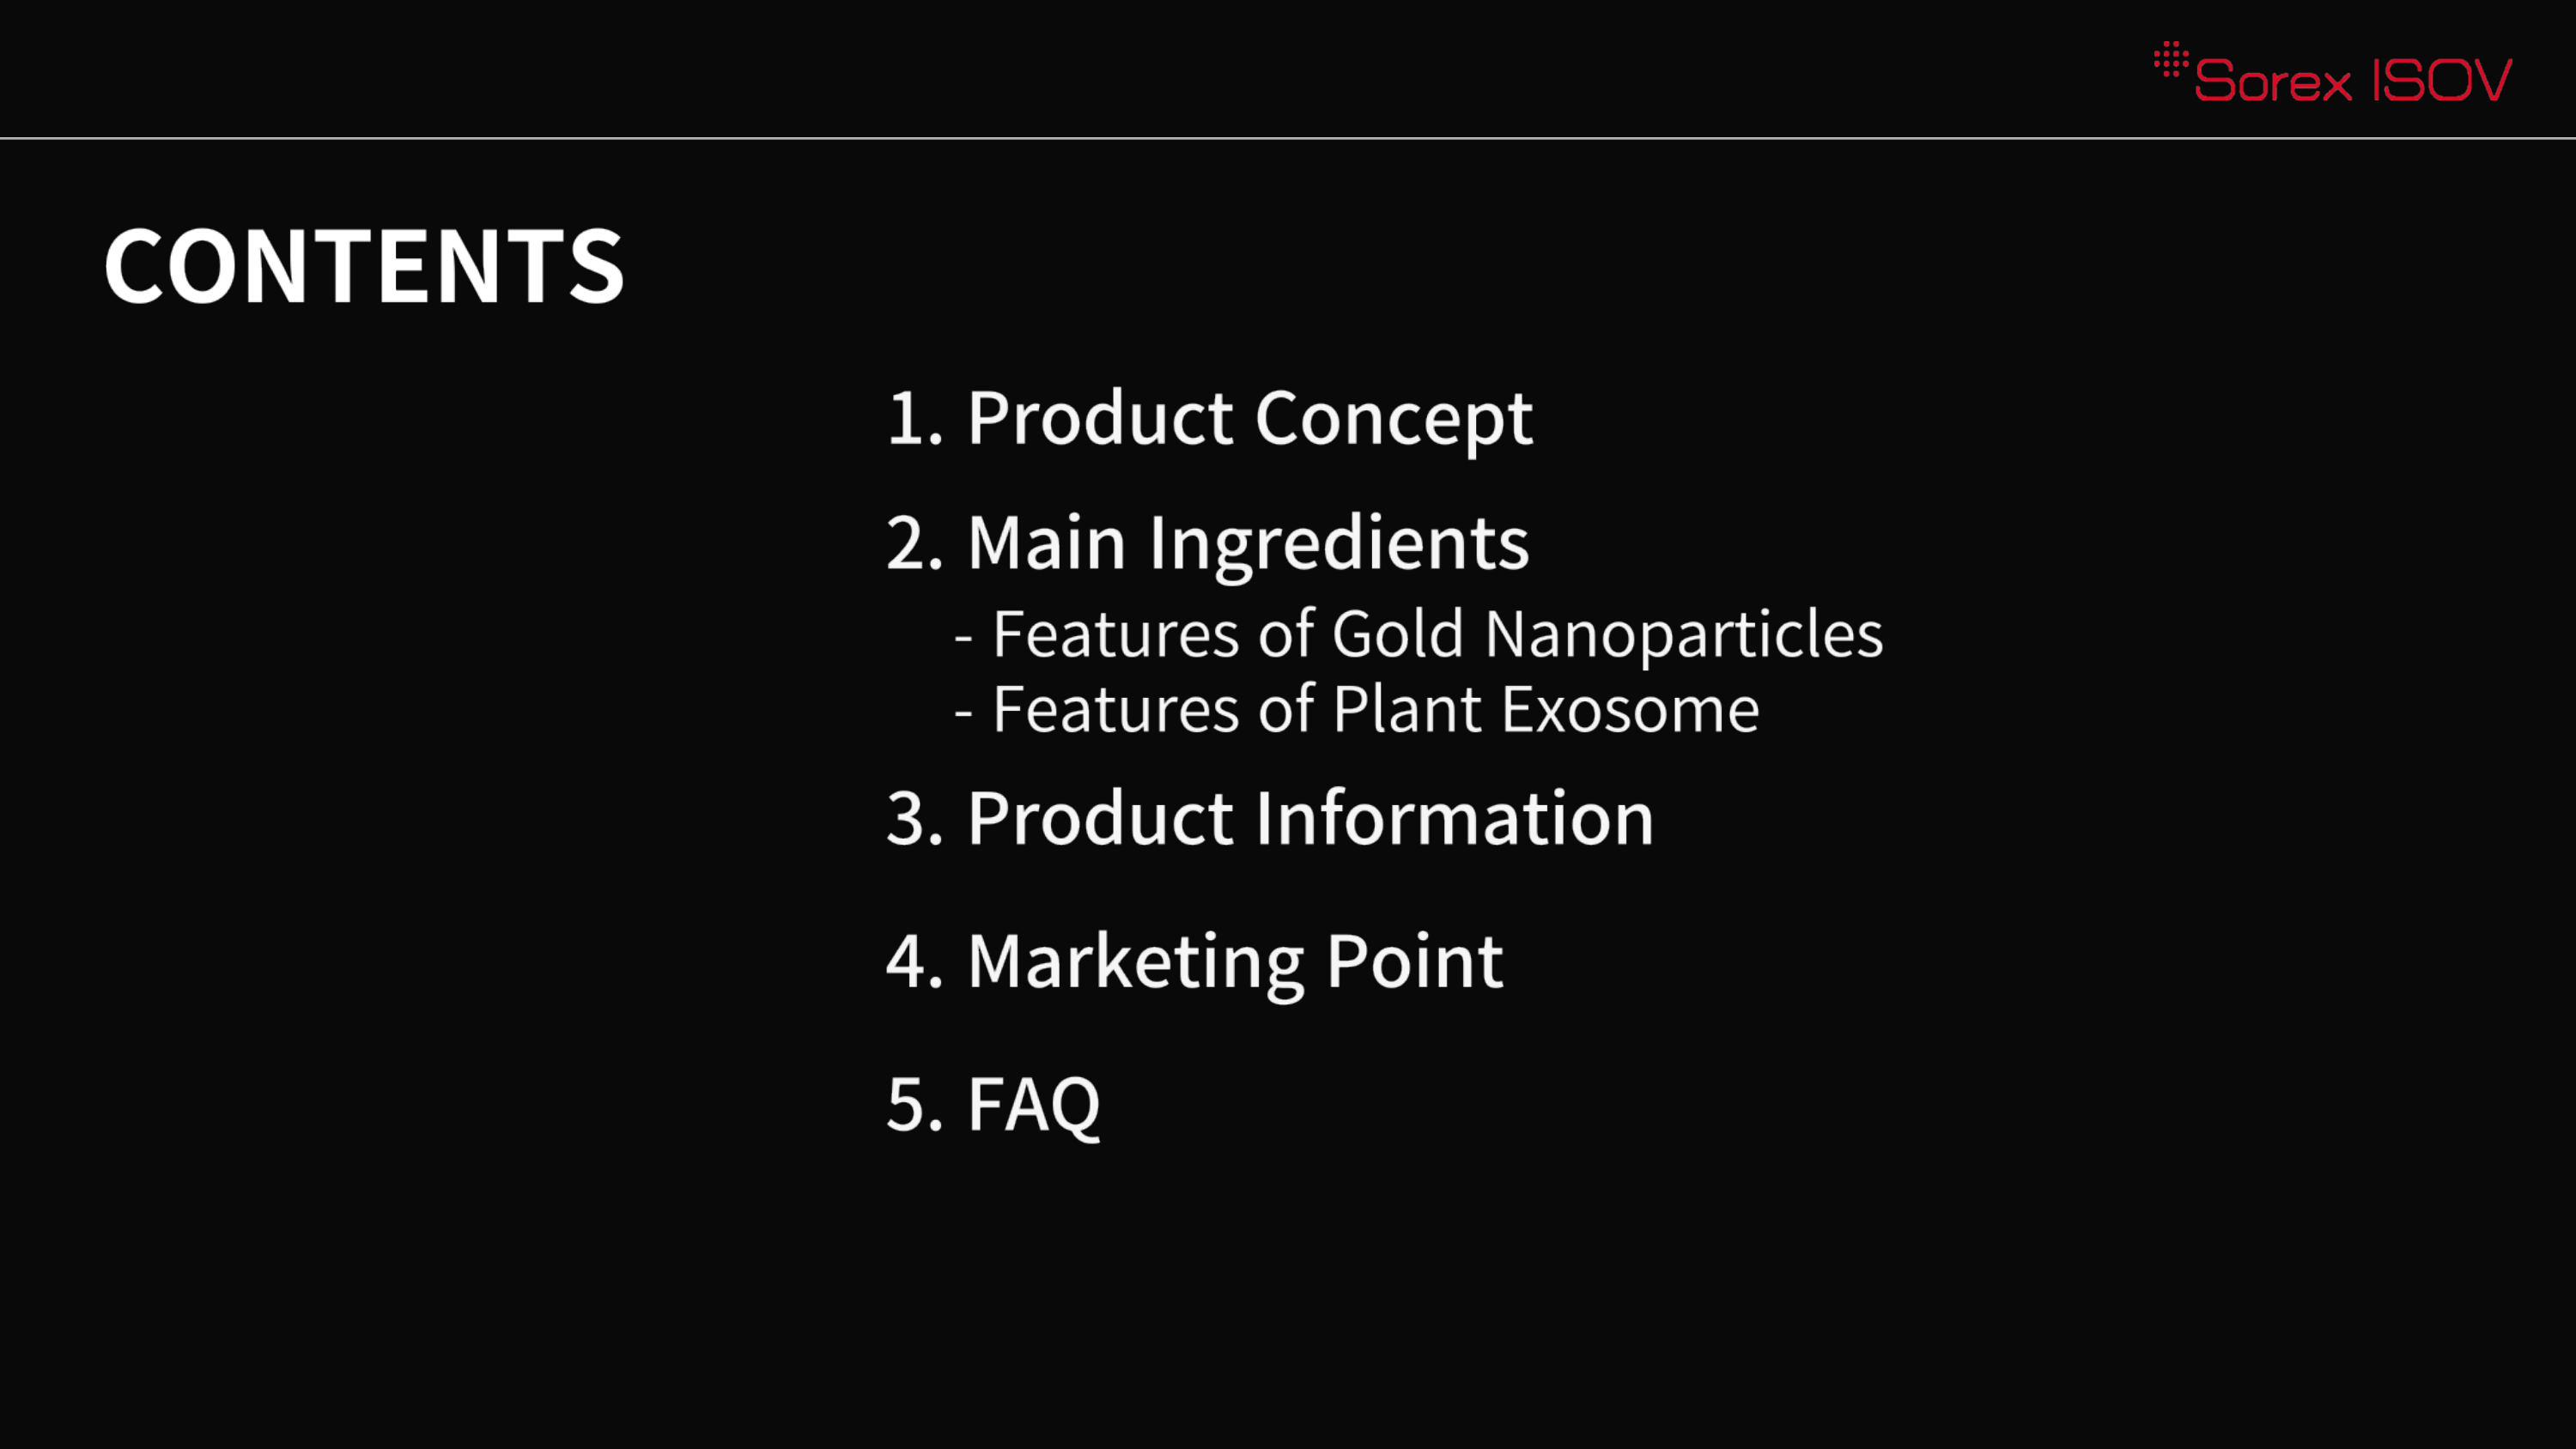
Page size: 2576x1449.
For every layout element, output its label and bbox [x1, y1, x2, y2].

picture [863, 343, 1950, 1317]
picture [66, 126, 721, 428]
text_box [2154, 41, 2512, 100]
text_box [0, 136, 62, 140]
text_box [725, 136, 2576, 140]
